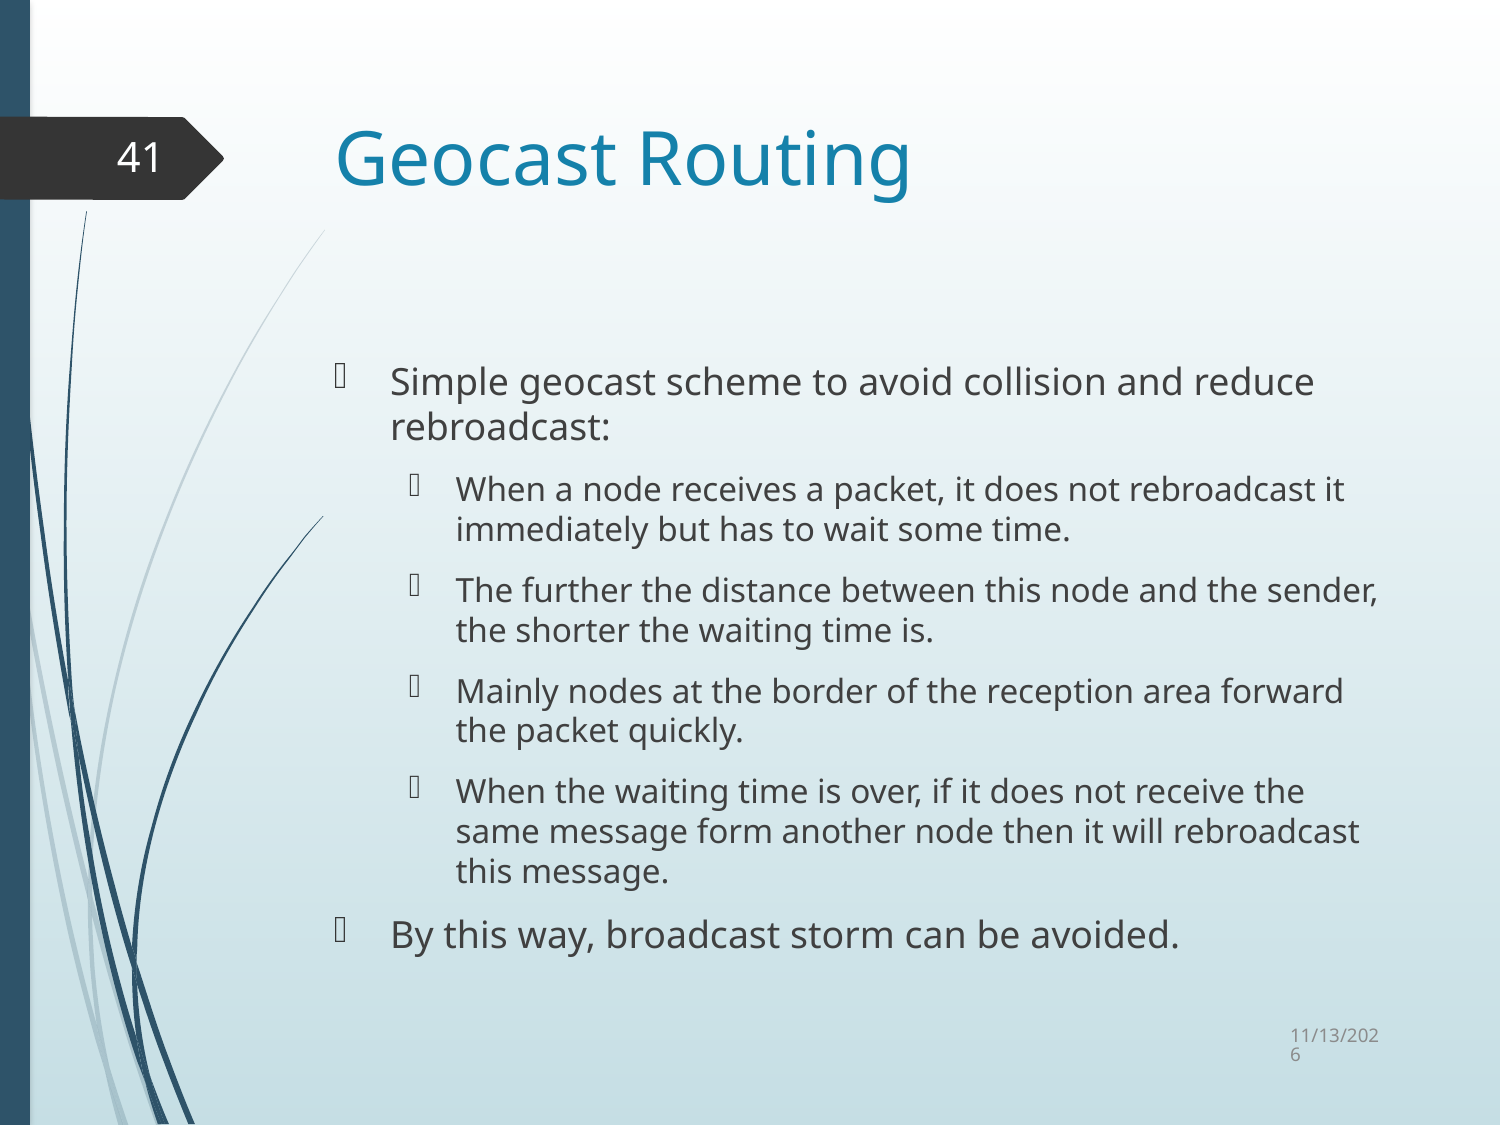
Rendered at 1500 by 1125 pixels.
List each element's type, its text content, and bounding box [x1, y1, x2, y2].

title Geocast Routing [319, 102, 1400, 313]
list Simple geocast scheme to avoid collision and reduce rebroadcast: When a node receives a packet, it does not rebroadcast it immediately but has to wait some time. The further the distance between this node and the sender, the shorter the waiting time is. Mainly nodes at the border of the reception area forward the packet quickly. When the waiting time is over, if it does not receive the same message form another node then it will rebroadcast this message. By this way, broadcast storm can be avoided. [318, 350, 1400, 970]
slide_number 41 [83, 129, 180, 190]
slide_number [1275, 1006, 1401, 1068]
